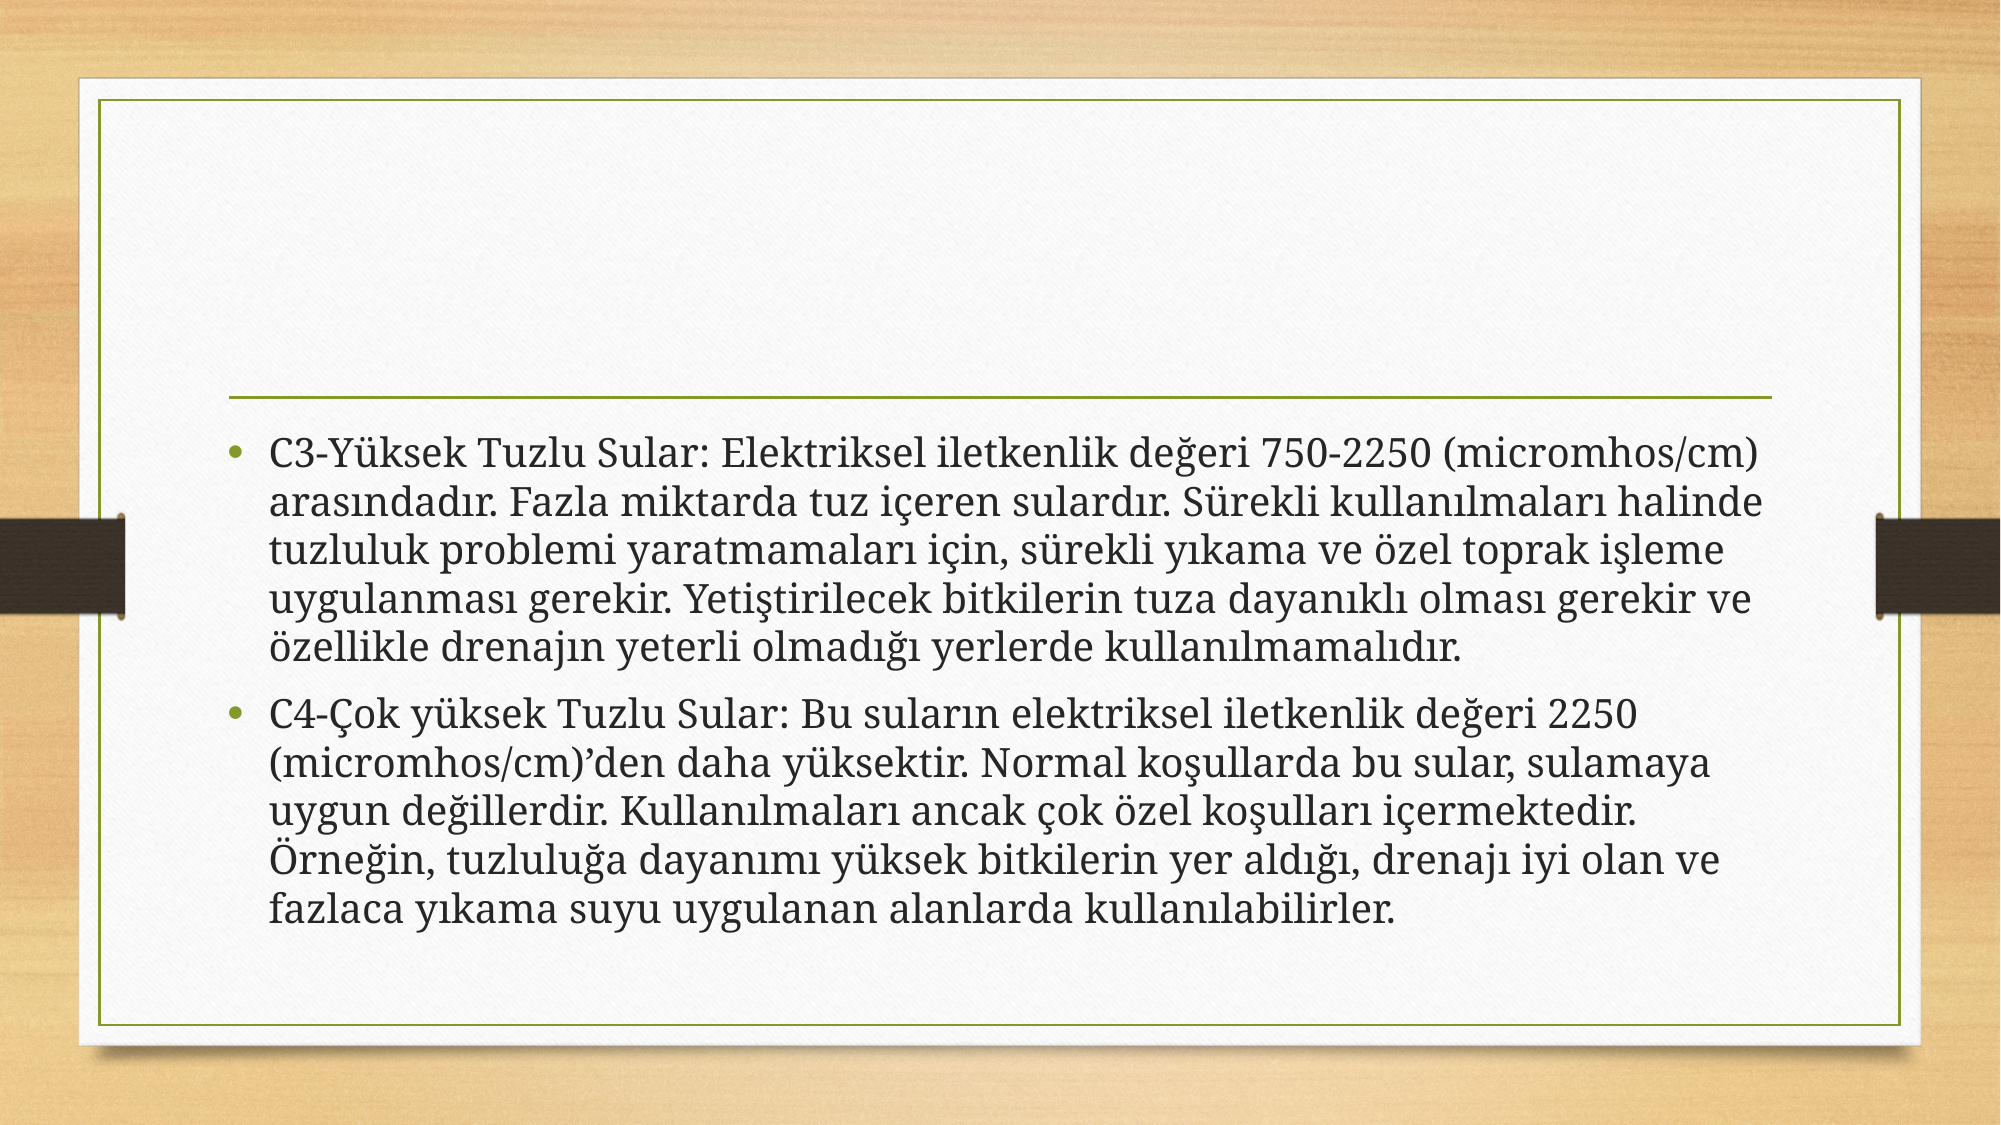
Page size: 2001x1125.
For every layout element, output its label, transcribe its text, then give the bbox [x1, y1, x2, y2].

list C3-Yüksek Tuzlu Sular: Elektriksel iletkenlik değeri 750-2250 (micromhos/cm) arasındadır. Fazla miktarda tuz içeren sulardır. Sürekli kullanılmaları halinde tuzluluk problemi yaratmamaları için, sürekli yıkama ve özel toprak işleme uygulanması gerekir. Yetiştirilecek bitkilerin tuza dayanıklı olması gerekir ve özellikle drenajın yeterli olmadığı yerlerde kullanılmamalıdır. C4-Çok yüksek Tuzlu Sular: Bu suların elektriksel iletkenlik değeri 2250 (micromhos/cm)’den daha yüksektir. Normal koşullarda bu sular, sulamaya uygun değillerdir. Kullanılmaları ancak çok özel koşulları içermektedir. Örneğin, tuzluluğa dayanımı yüksek bitkilerin yer aldığı, drenajı iyi olan ve fazlaca yıkama suyu uygulanan alanlarda kullanılabilirler. [212, 419, 1788, 964]
picture [0, 0, 2001, 1125]
